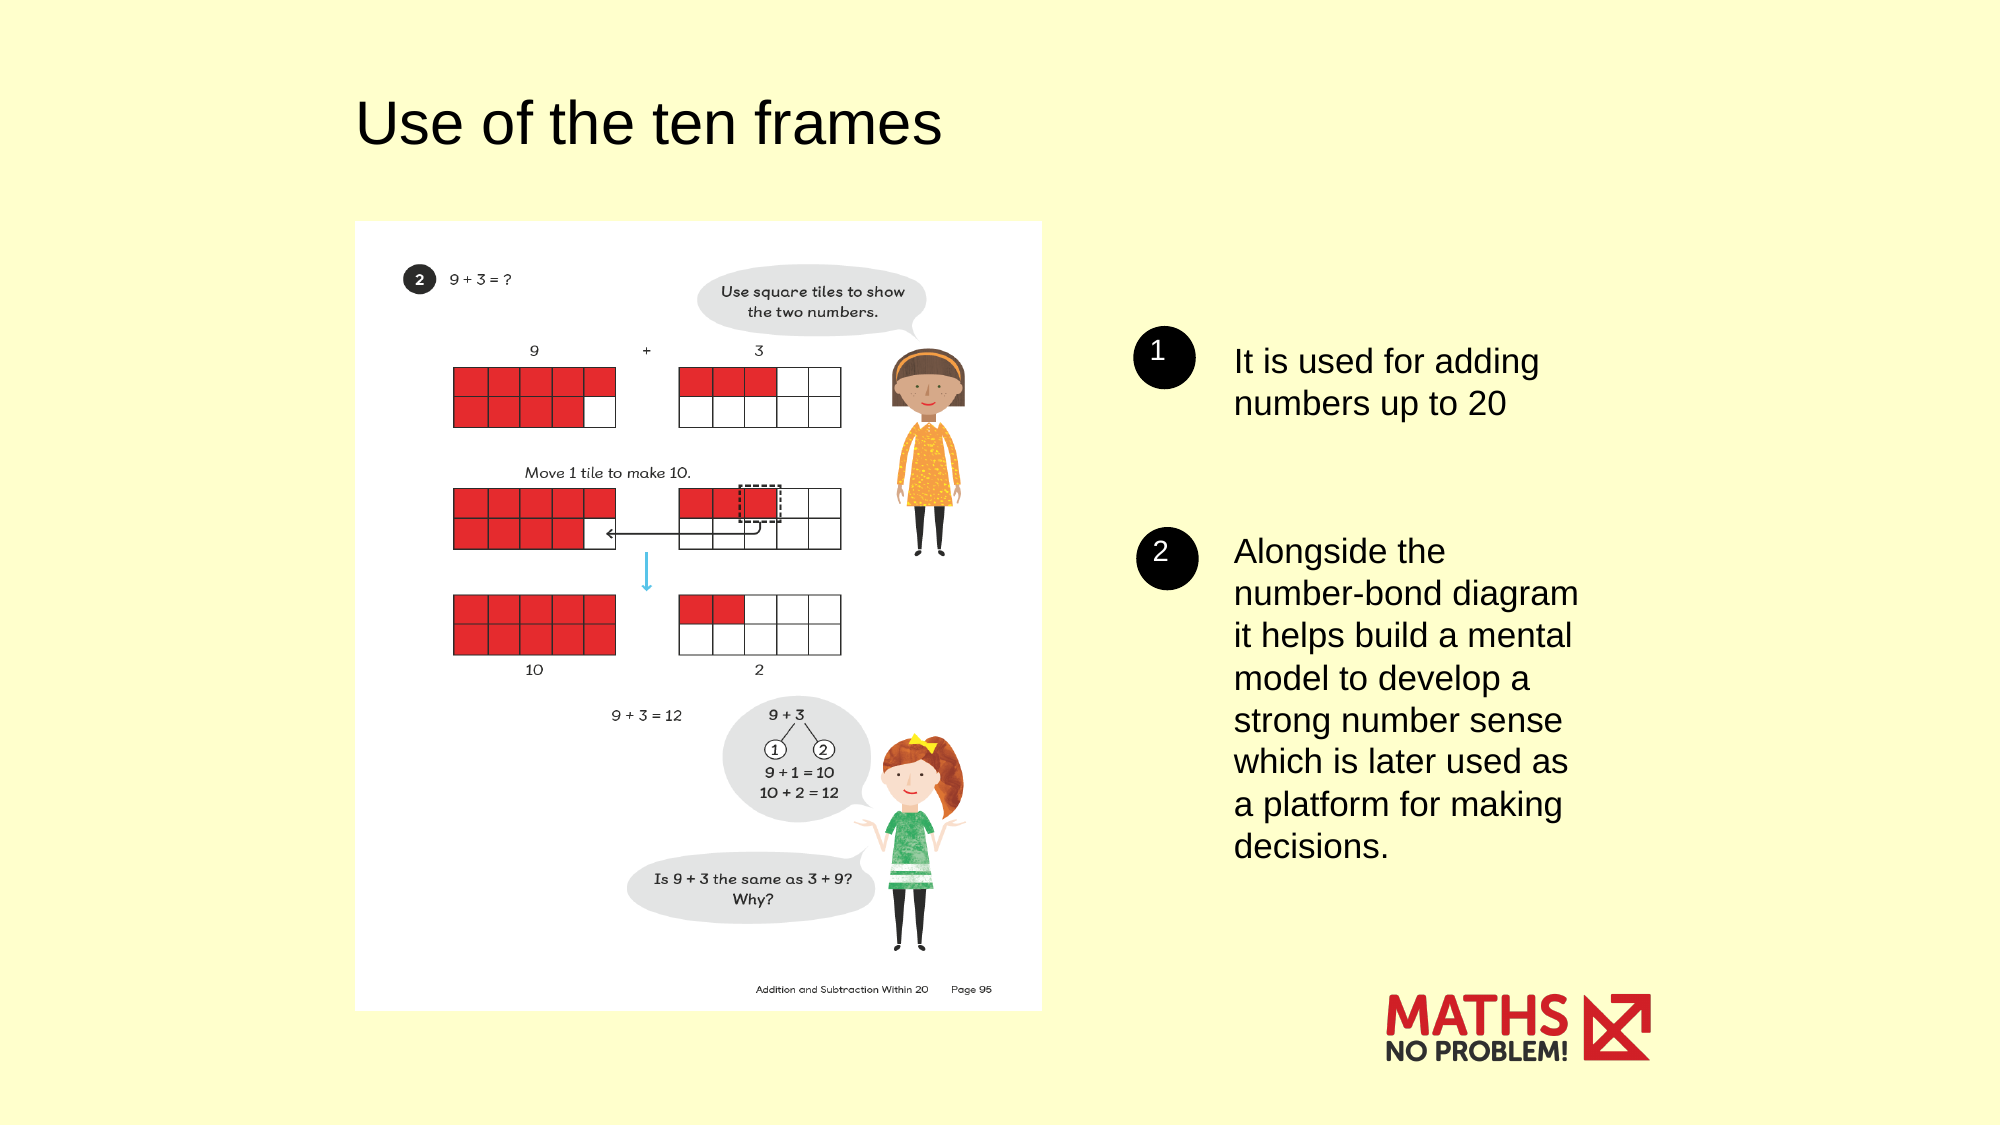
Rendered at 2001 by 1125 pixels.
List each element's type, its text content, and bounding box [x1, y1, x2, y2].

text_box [1133, 325, 1196, 390]
picture [1367, 940, 1665, 1125]
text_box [1136, 526, 1199, 591]
text_box Use of the ten frames [355, 83, 1243, 172]
picture [355, 221, 1042, 1011]
text_box It is used for adding numbers up to 20 [1234, 338, 1580, 427]
text_box Alongside the number-bond diagram it helps build a mental model to develop a strong number sense which is later used as a platform for making decisions. [1234, 528, 1580, 800]
